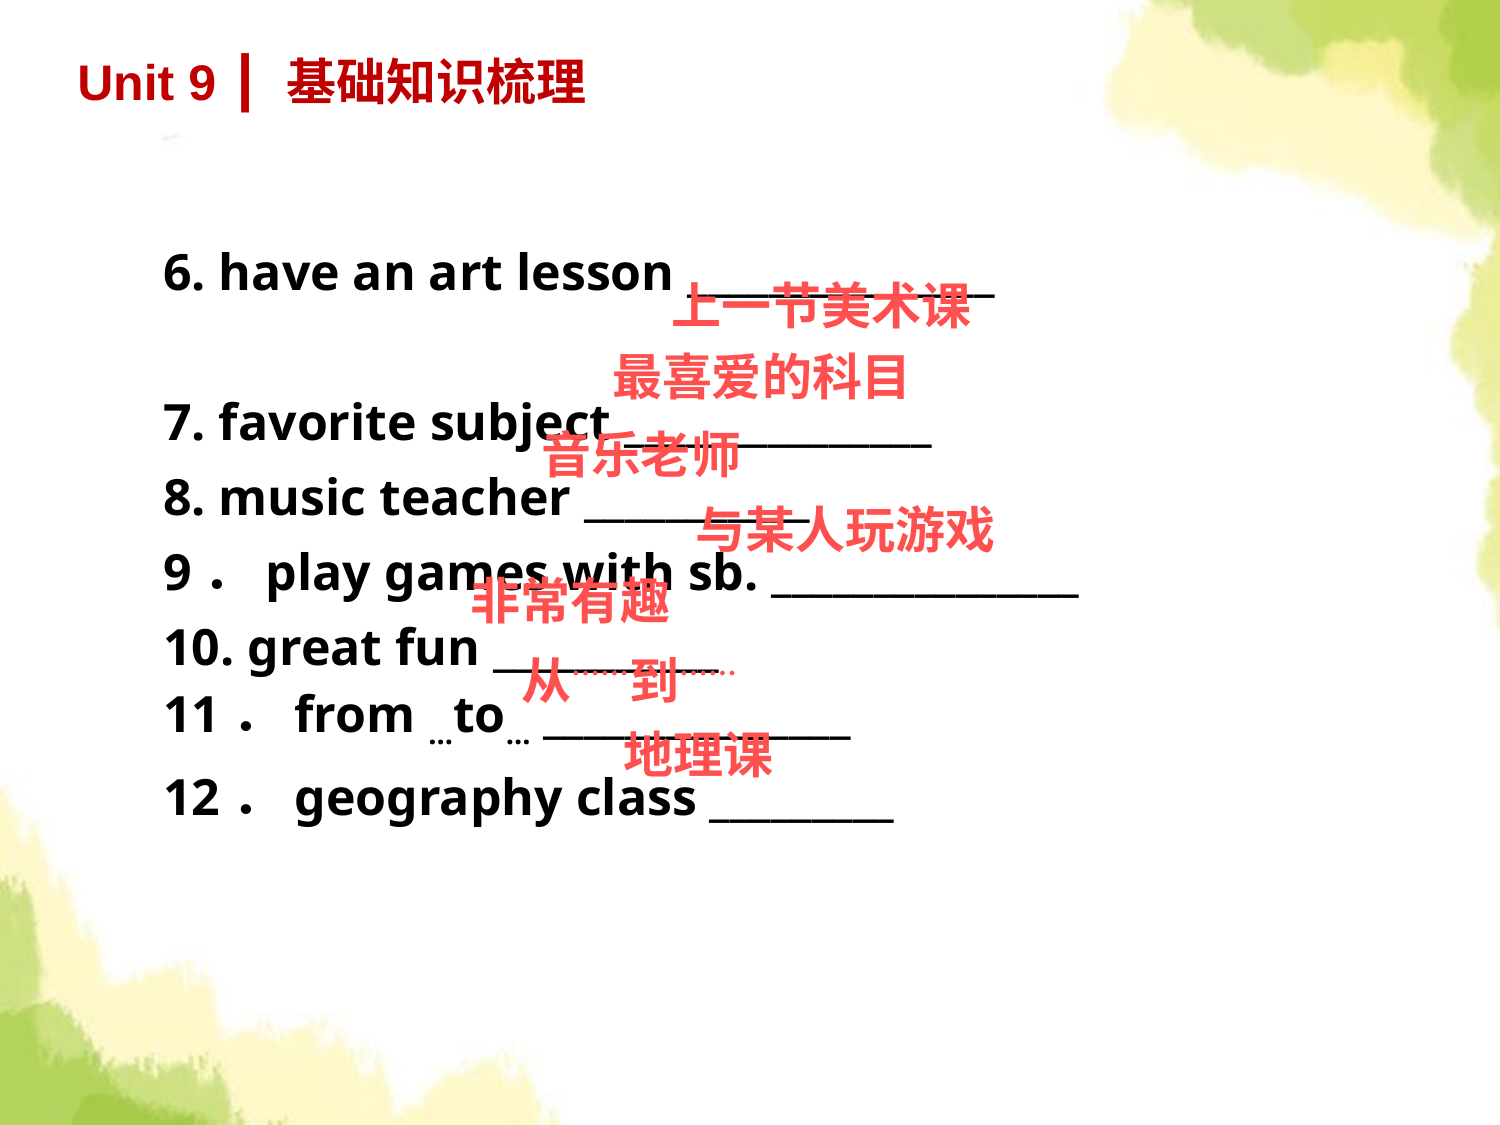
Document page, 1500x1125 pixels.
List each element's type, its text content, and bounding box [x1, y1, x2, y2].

text_box Unit 9 ┃ 基础知识梳理 [62, 42, 602, 118]
text_box 6. have an art lesson _______________ 7. favorite subject _______________ 8. music teacher ___________ 9．play games with sb. _______________ 10. great fun ___________ 11．from …to… _______________ 12．geography class _________ [104, 255, 1265, 796]
text_box 从……到…… [506, 642, 753, 717]
text_box 与某人玩游戏 [680, 491, 1010, 567]
text_box 音乐老师 [526, 416, 756, 492]
text_box 上一节美术课 [656, 267, 987, 342]
text_box 非常有趣 [455, 562, 686, 638]
text_box 最喜爱的科目 [597, 337, 927, 413]
picture [0, 0, 1500, 1125]
text_box 地理课 [608, 716, 789, 791]
